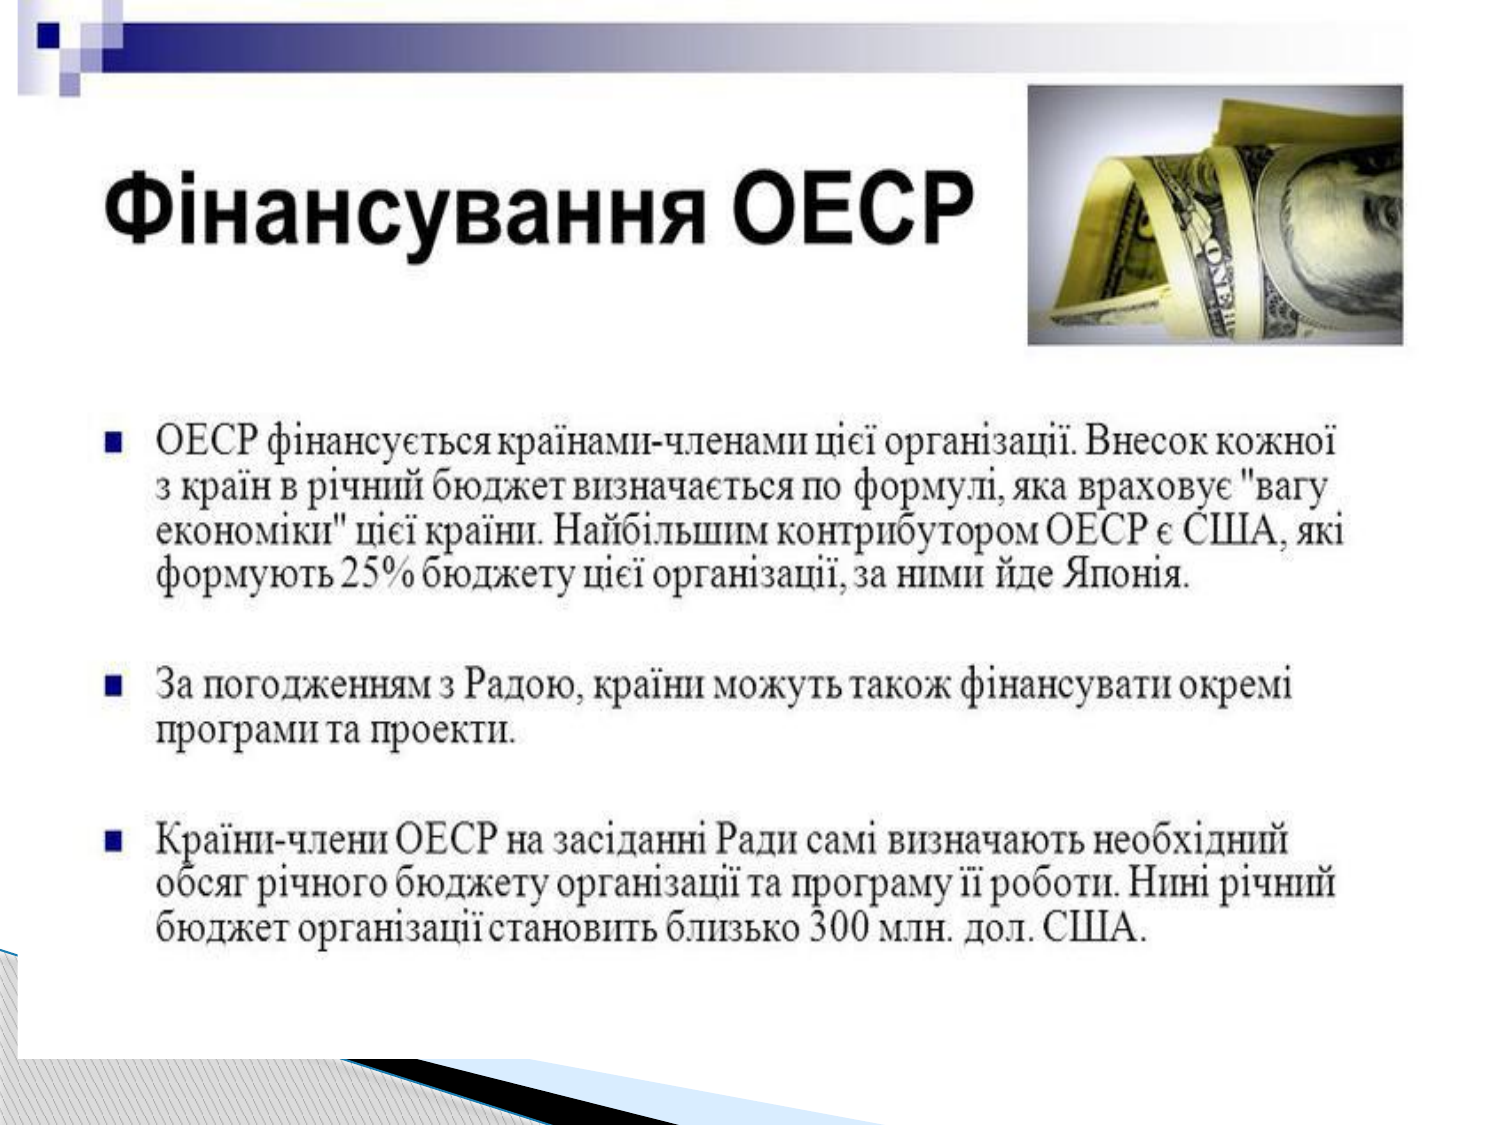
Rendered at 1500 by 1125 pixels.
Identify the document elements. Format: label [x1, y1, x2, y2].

picture [17, 0, 1436, 1059]
